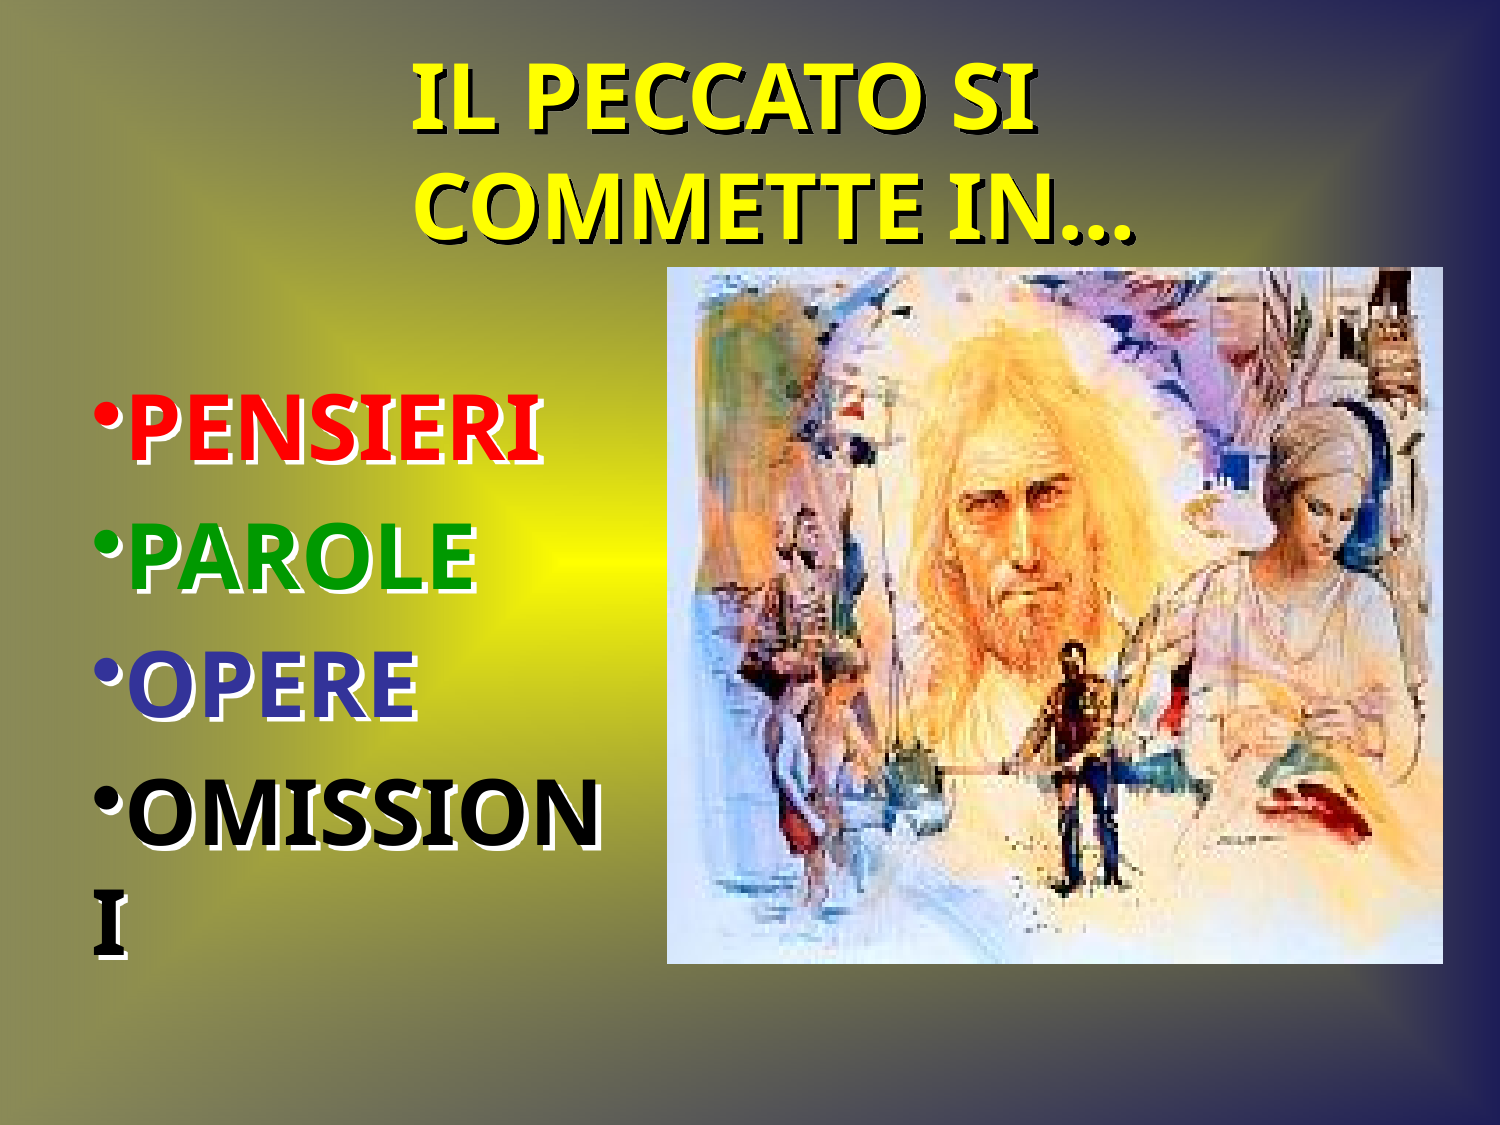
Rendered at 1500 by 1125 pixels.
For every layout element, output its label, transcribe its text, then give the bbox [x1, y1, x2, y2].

text_box IL PECCATO SI COMMETTE IN… [395, 30, 1495, 266]
picture [666, 266, 1443, 965]
text_box [0, 0, 1500, 1125]
list PENSIERI PAROLE OPERE OMISSIONI [76, 361, 650, 882]
